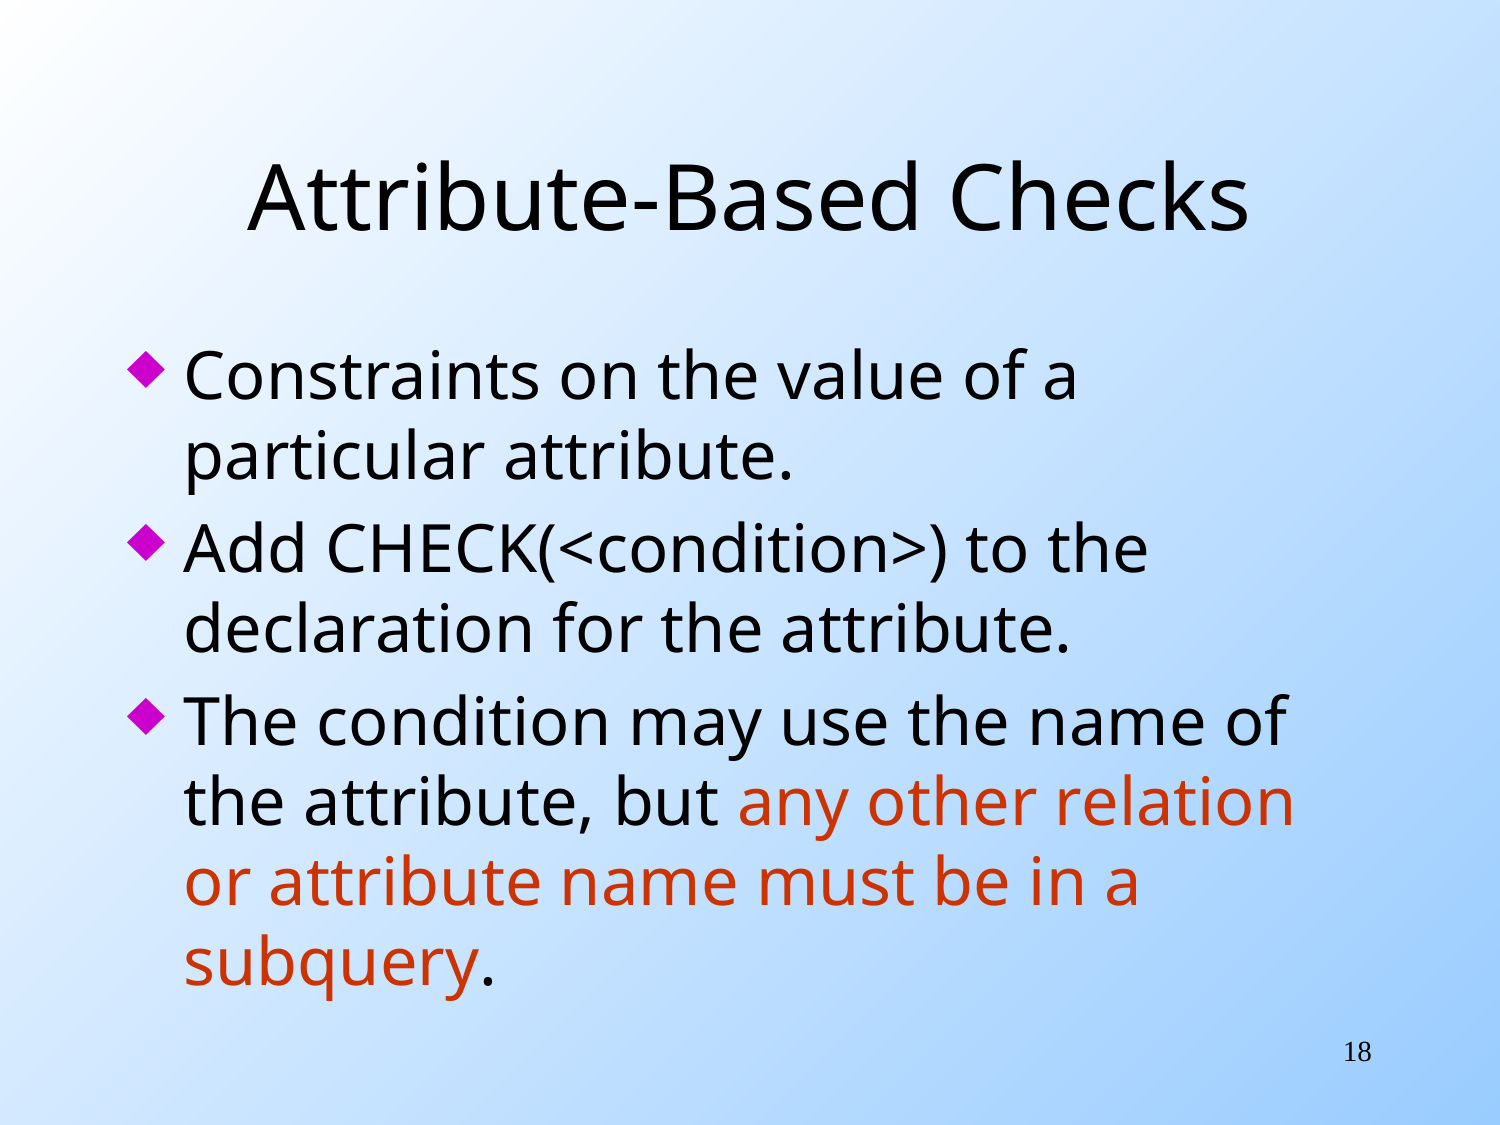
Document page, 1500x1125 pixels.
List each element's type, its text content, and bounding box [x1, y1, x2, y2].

slide_number 18 [1074, 1025, 1388, 1100]
list Constraints on the value of a particular attribute. Add CHECK(<condition>) to the declaration for the attribute. The condition may use the name of the attribute, but any other relation or attribute name must be in a subquery. [112, 324, 1388, 1000]
title Attribute-Based Checks [112, 99, 1388, 288]
